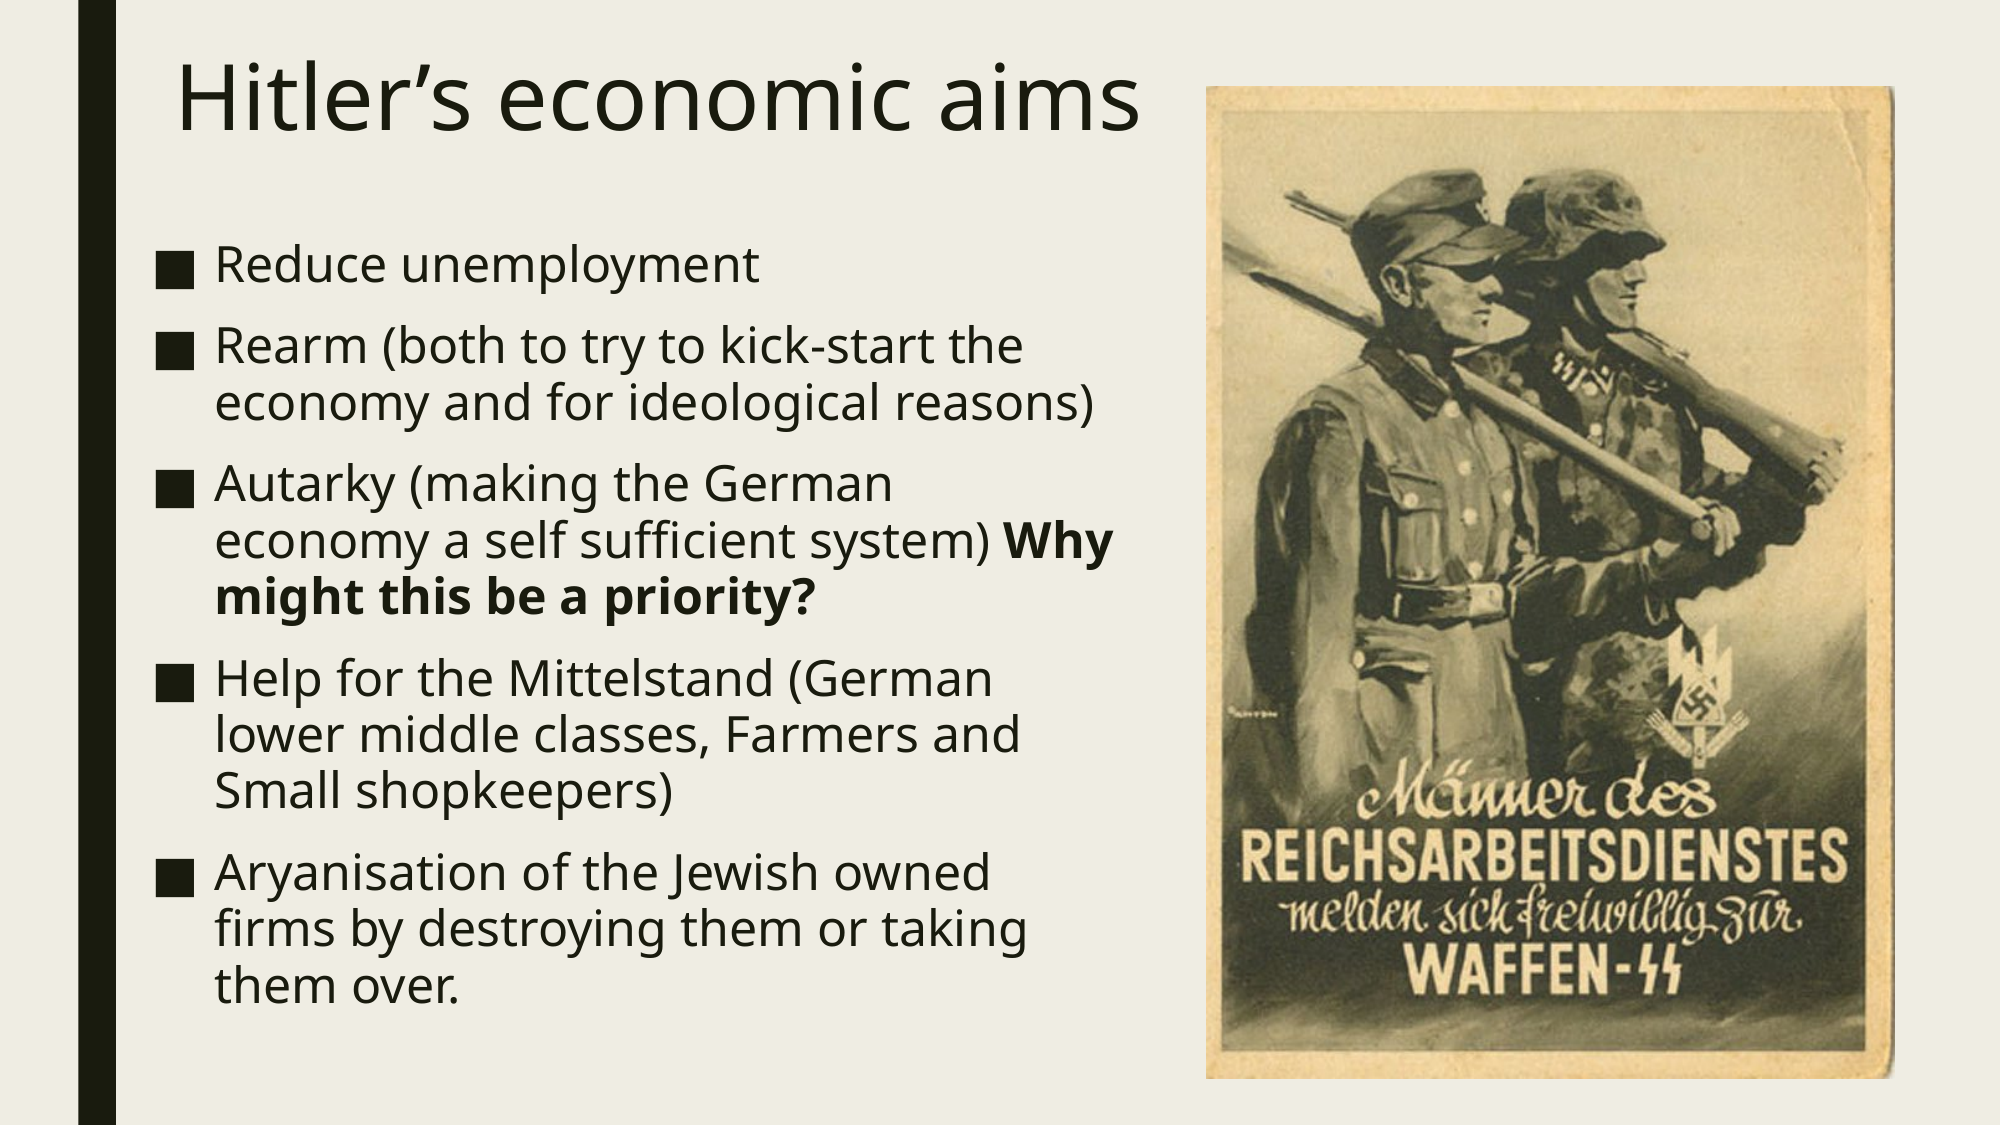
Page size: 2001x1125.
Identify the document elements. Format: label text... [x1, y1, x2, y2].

picture [1206, 86, 1895, 1079]
title Hitler’s economic aims [159, 45, 1750, 263]
list Reduce unemployment Rearm (both to try to kick-start the economy and for ideological reasons) Autarky (making the German economy a self sufficient system) Why might this be a priority? Help for the Mittelstand (German lower middle classes, Farmers and Small shopkeepers) Aryanisation of the Jewish owned firms by destroying them or taking them over. [136, 229, 1138, 1048]
